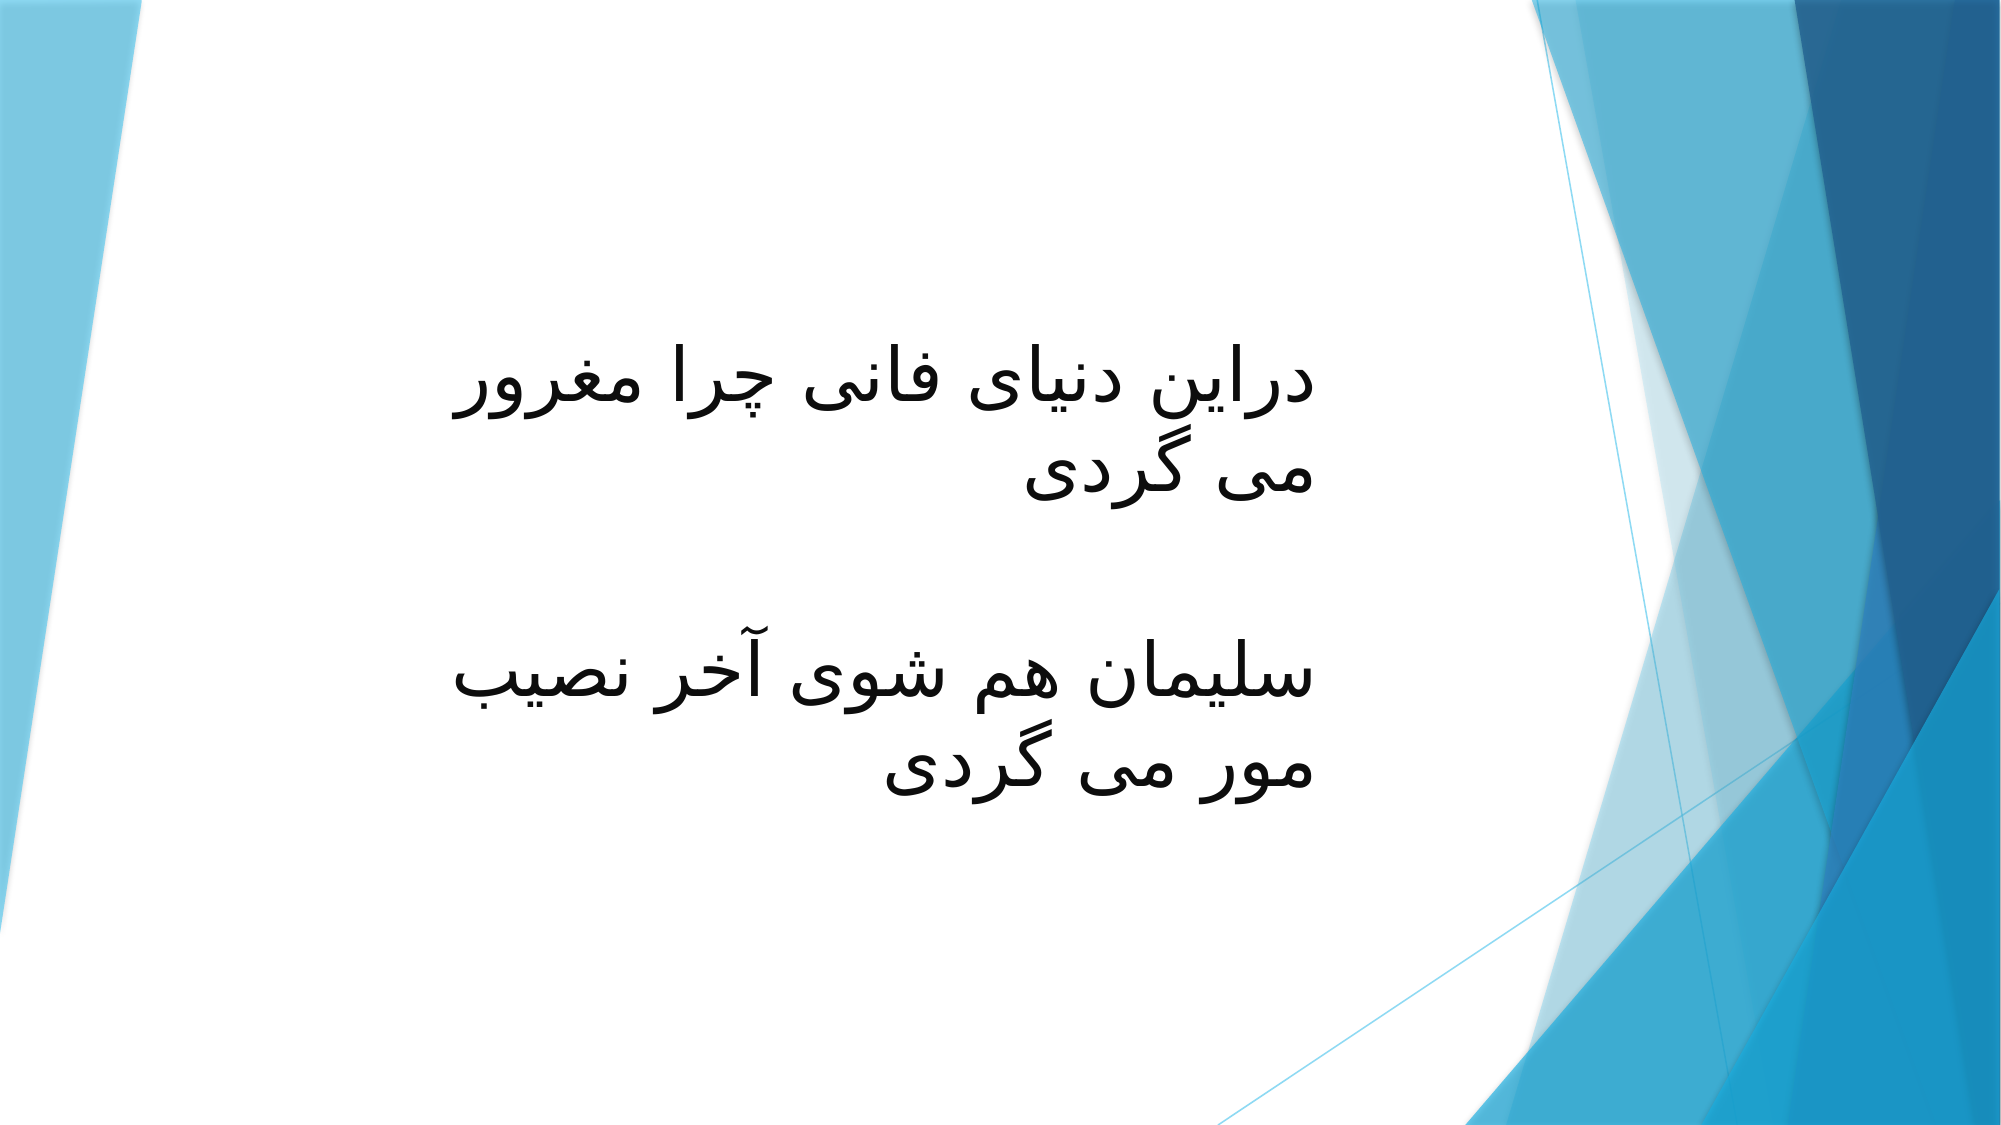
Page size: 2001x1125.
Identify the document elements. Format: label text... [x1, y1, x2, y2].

subtitle سلیمان هم شوی آخر نصیب مور می گردی [304, 613, 1333, 794]
title دراین دنیای فانی چرا مغرور می گردی [389, 244, 1333, 515]
